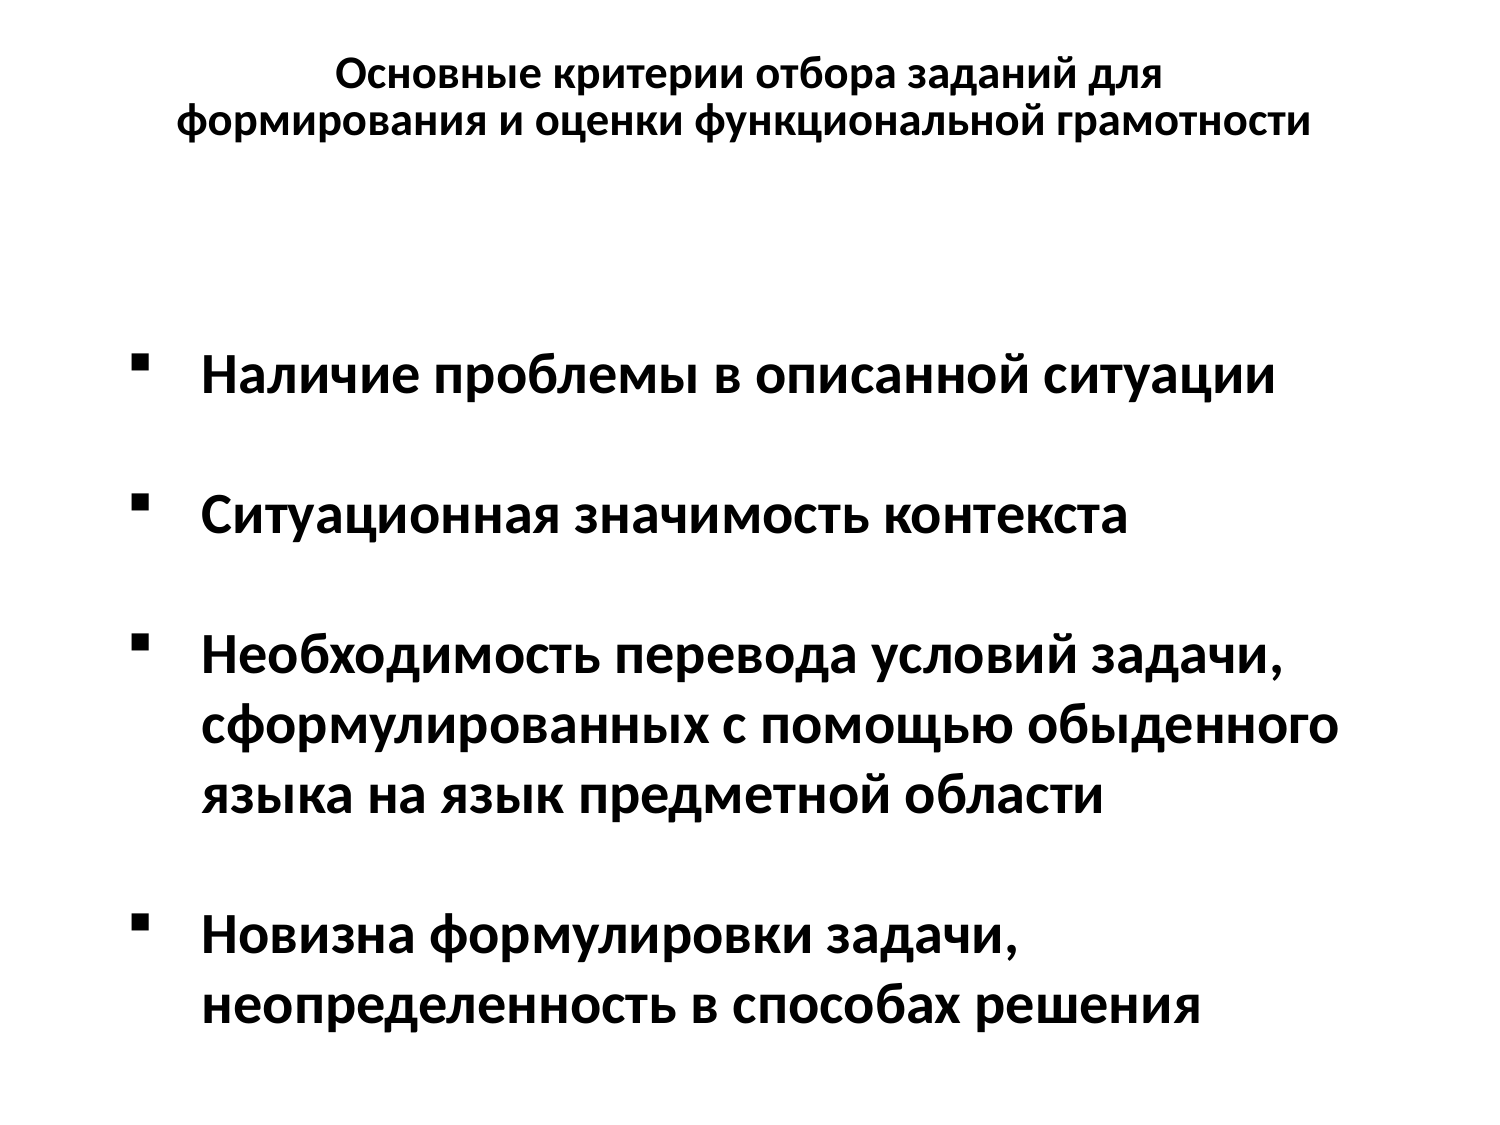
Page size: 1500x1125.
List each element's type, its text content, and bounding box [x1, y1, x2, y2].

title Основные критерии отбора заданий для формирования и оценки функциональной грамотности [75, 45, 1425, 233]
text_box Наличие проблемы в описанной ситуации Ситуационная значимость контекста Необходимость перевода условий задачи, сформулированных с помощью обыденного языка на язык предметной области Новизна формулировки задачи, неопределенность в способах решения [112, 327, 1471, 1113]
